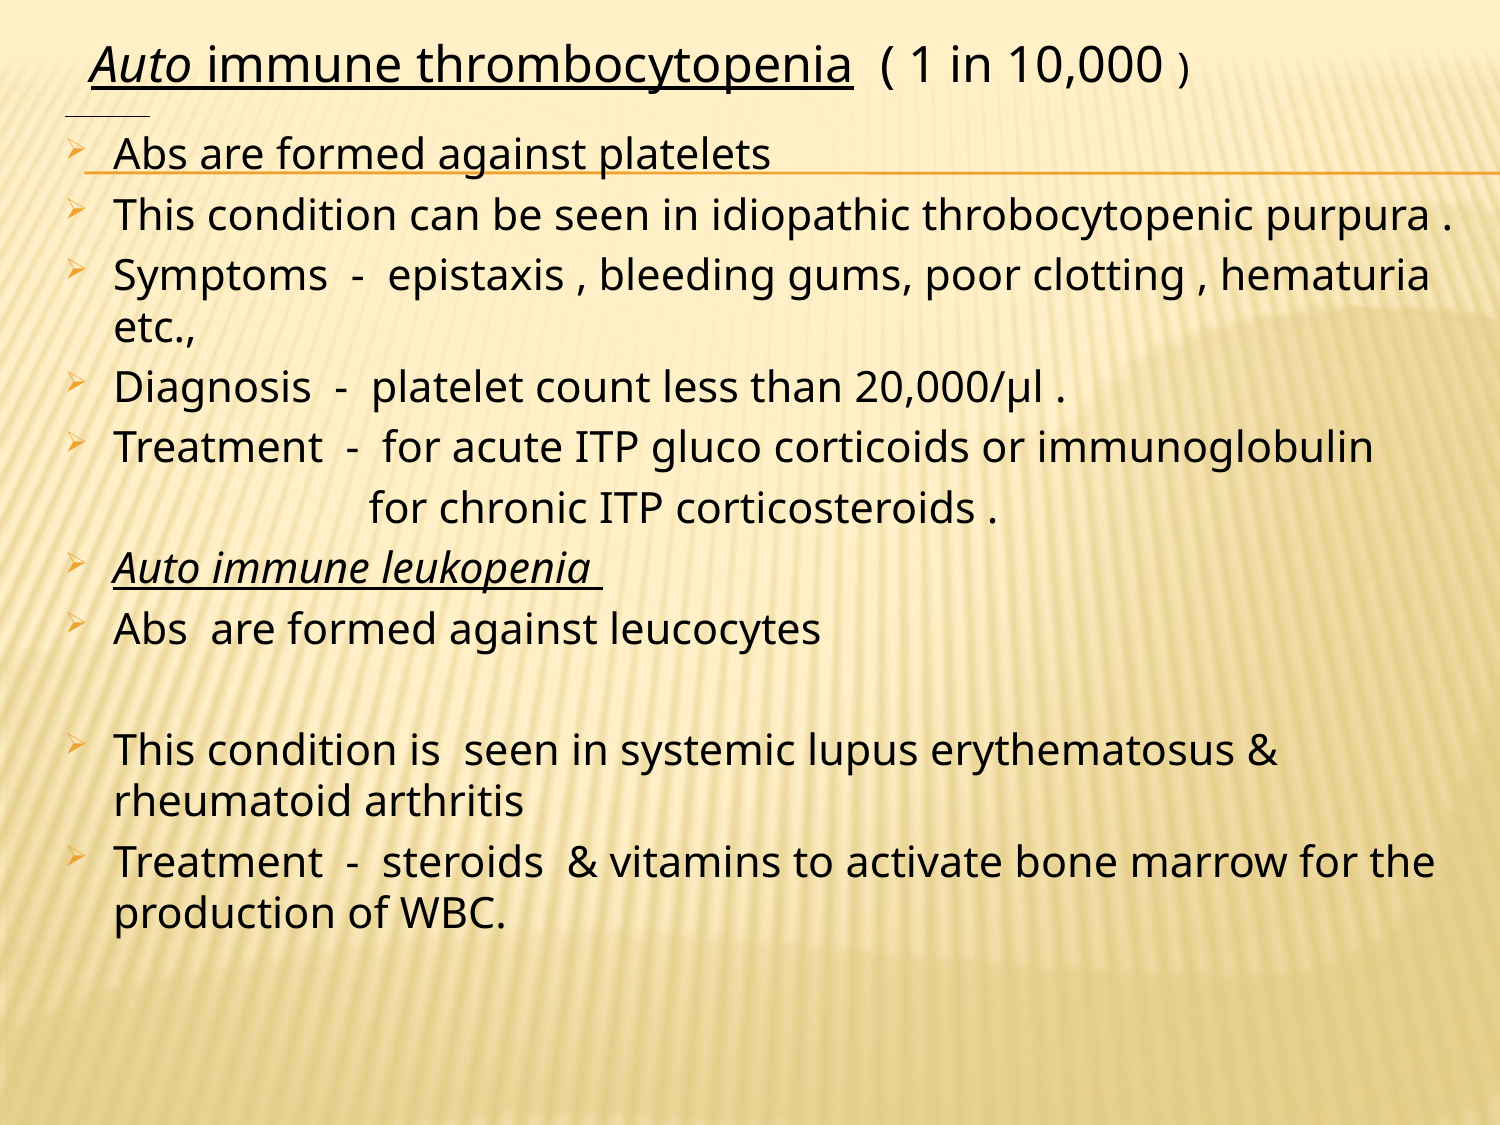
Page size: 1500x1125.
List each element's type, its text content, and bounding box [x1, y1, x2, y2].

list Auto immune thrombocytopenia ( 1 in 10,000 ) Abs are formed against platelets This condition can be seen in idiopathic throbocytopenic purpura . Symptoms - epistaxis , bleeding gums, poor clotting , hematuria etc., Diagnosis - platelet count less than 20,000/µl . Treatment - for acute ITP gluco corticoids or immunoglobulin for chronic ITP corticosteroids . Auto immune leukopenia Abs are formed against leucocytes This condition is seen in systemic lupus erythematosus & rheumatoid arthritis Treatment - steroids & vitamins to activate bone marrow for the production of WBC. [50, 24, 1475, 1038]
